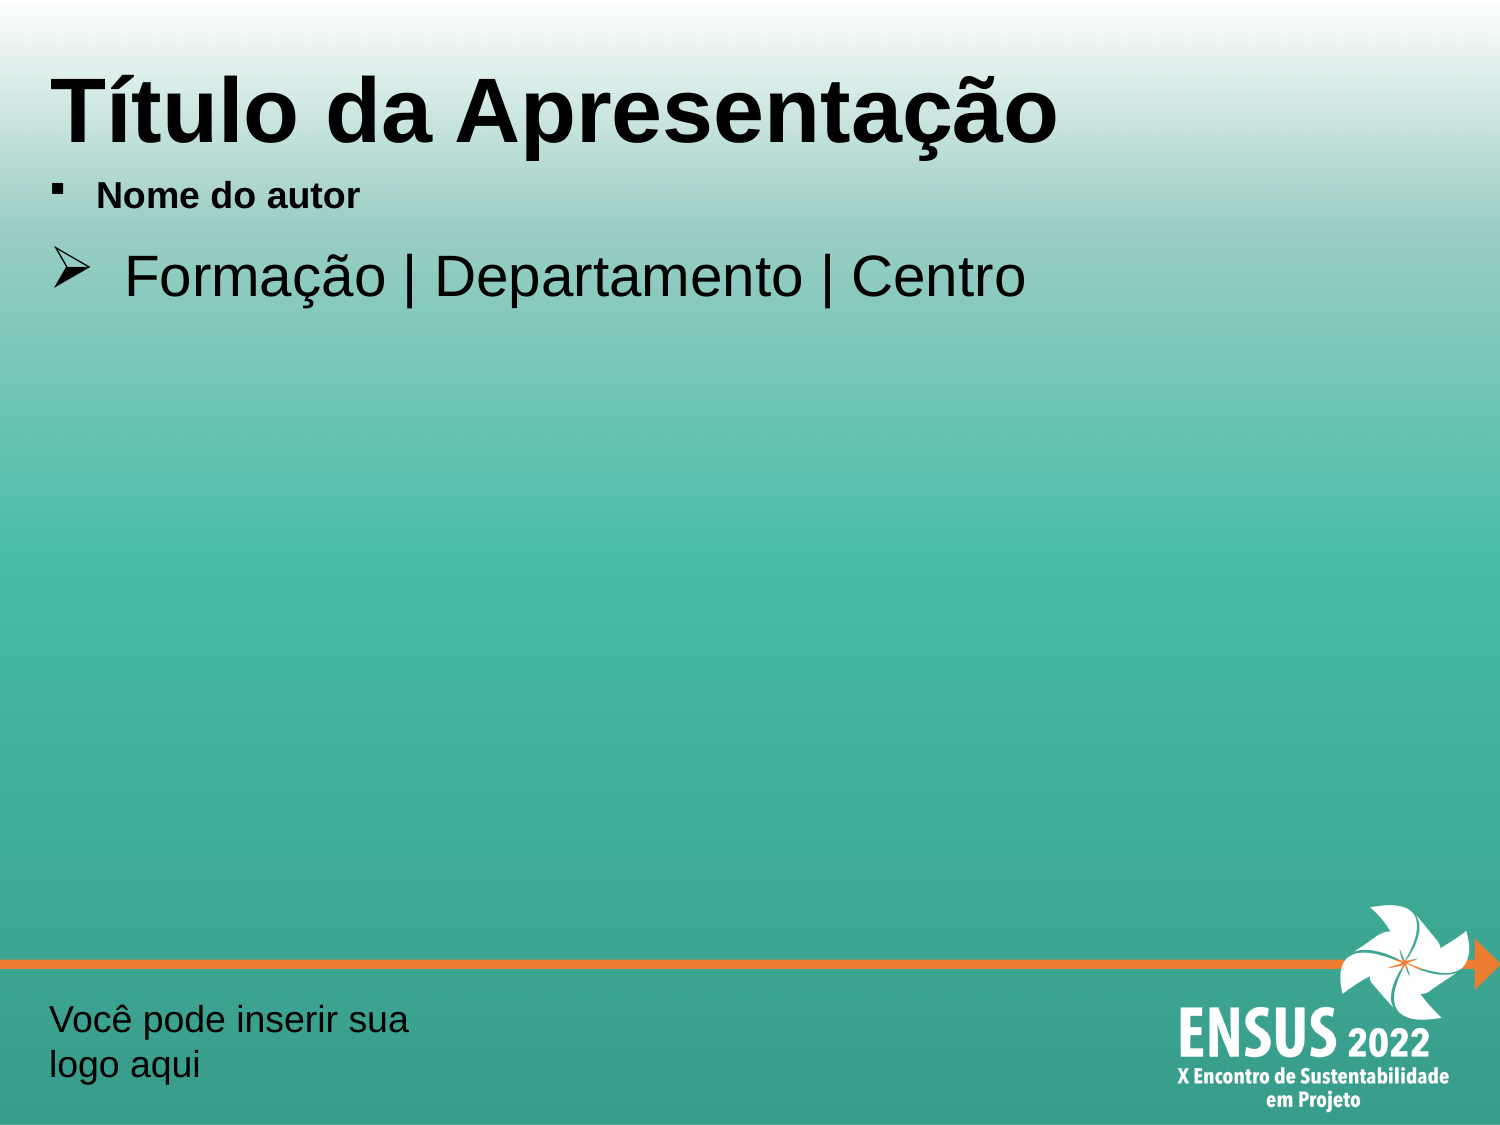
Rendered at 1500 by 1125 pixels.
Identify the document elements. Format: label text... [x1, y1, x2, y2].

picture [0, 0, 1500, 1125]
text_box Nome do autor [34, 168, 1411, 229]
text_box Você pode inserir sua logo aqui [34, 987, 426, 1093]
text_box Formação | Departamento | Centro [34, 239, 1409, 327]
text_box Título da Apresentação [35, 55, 1419, 166]
